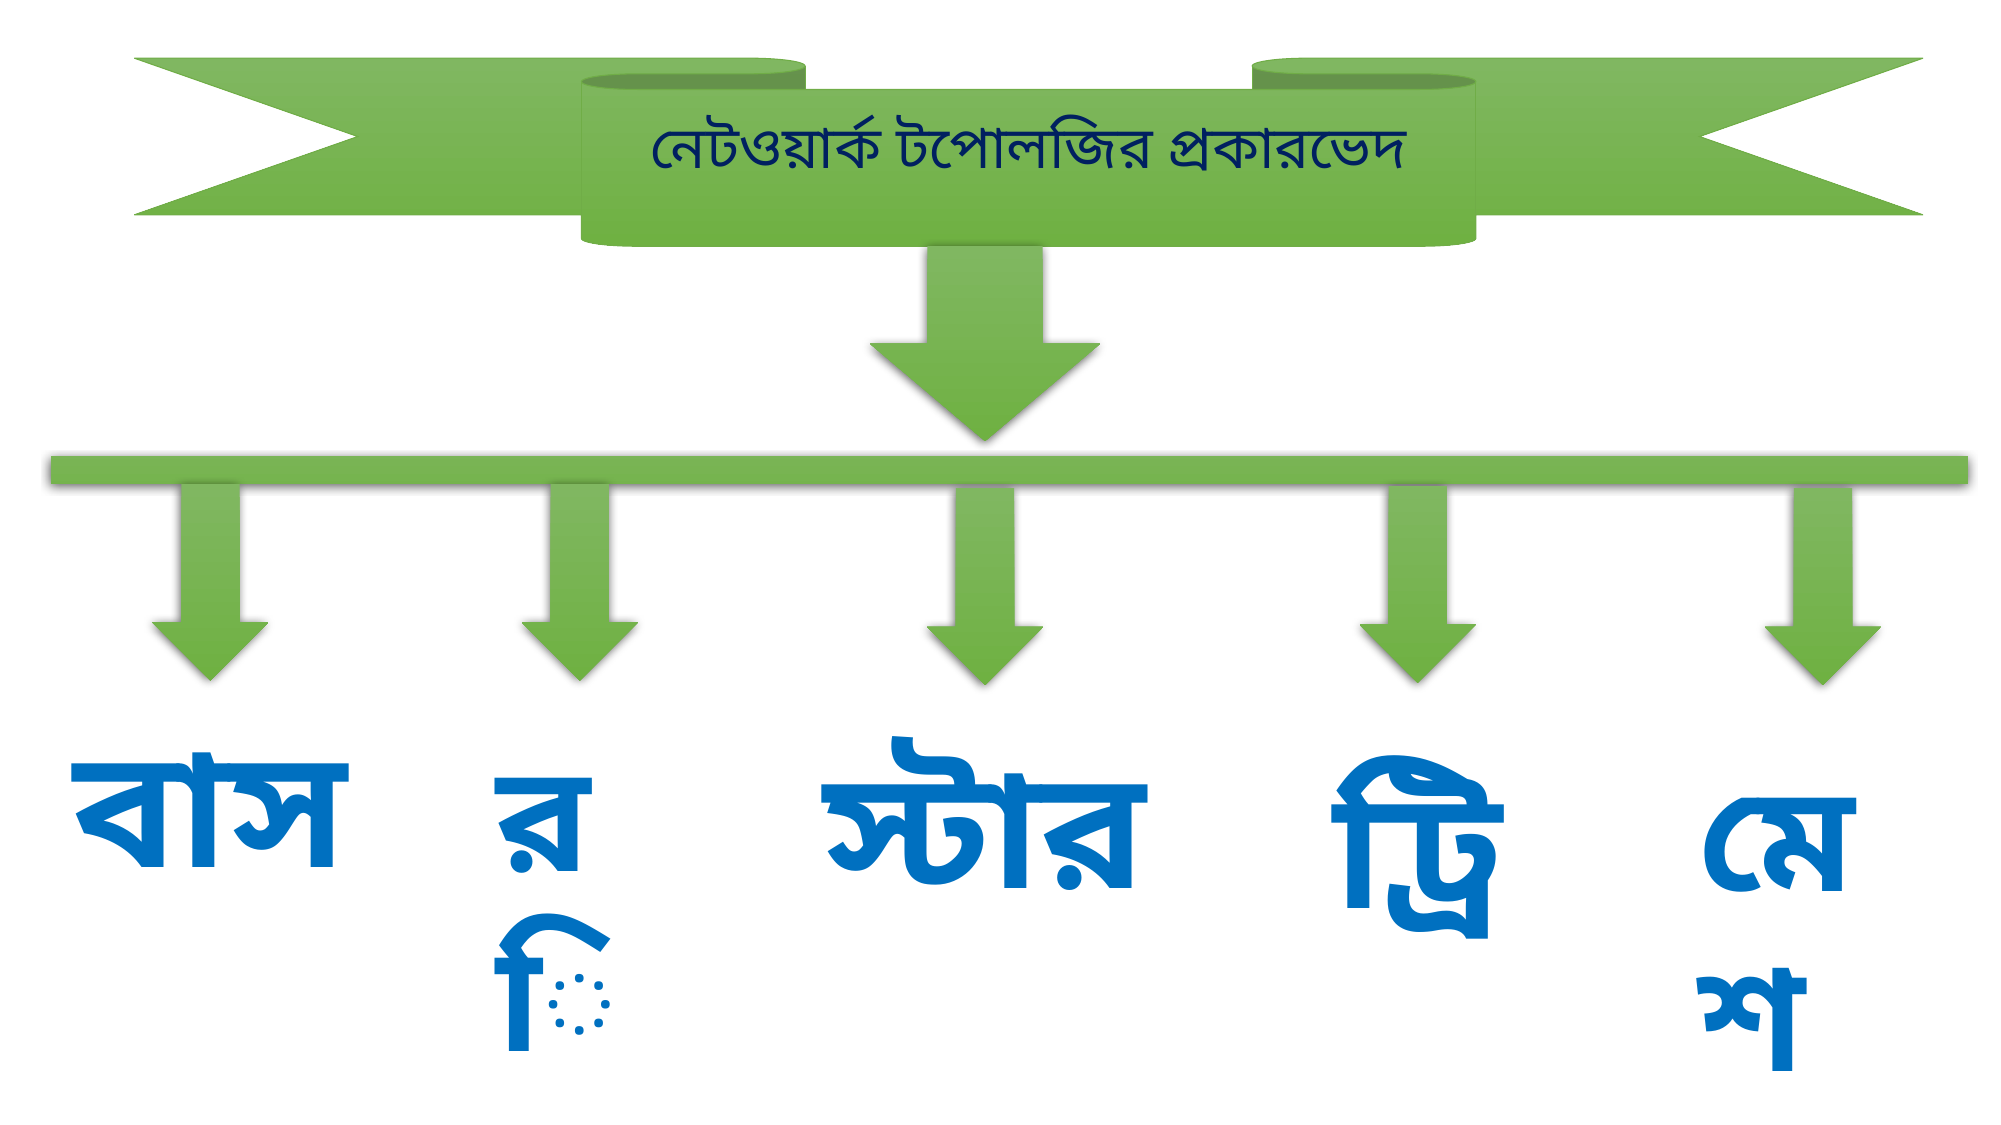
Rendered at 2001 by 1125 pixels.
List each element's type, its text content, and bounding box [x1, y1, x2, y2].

text_box বাস [58, 693, 363, 909]
text_box [152, 483, 269, 681]
text_box নেটওয়ার্ক টপোলজির প্রকারভেদ [134, 57, 1924, 247]
text_box [521, 483, 639, 681]
text_box স্টার [808, 714, 1162, 929]
text_box [869, 246, 1101, 441]
text_box ট্রি [1318, 734, 1518, 949]
text_box [926, 487, 1044, 685]
text_box [1359, 485, 1476, 683]
text_box [51, 456, 1969, 484]
text_box রিং [481, 714, 598, 1125]
text_box মেশ [1683, 734, 1924, 1109]
text_box [1764, 487, 1882, 685]
